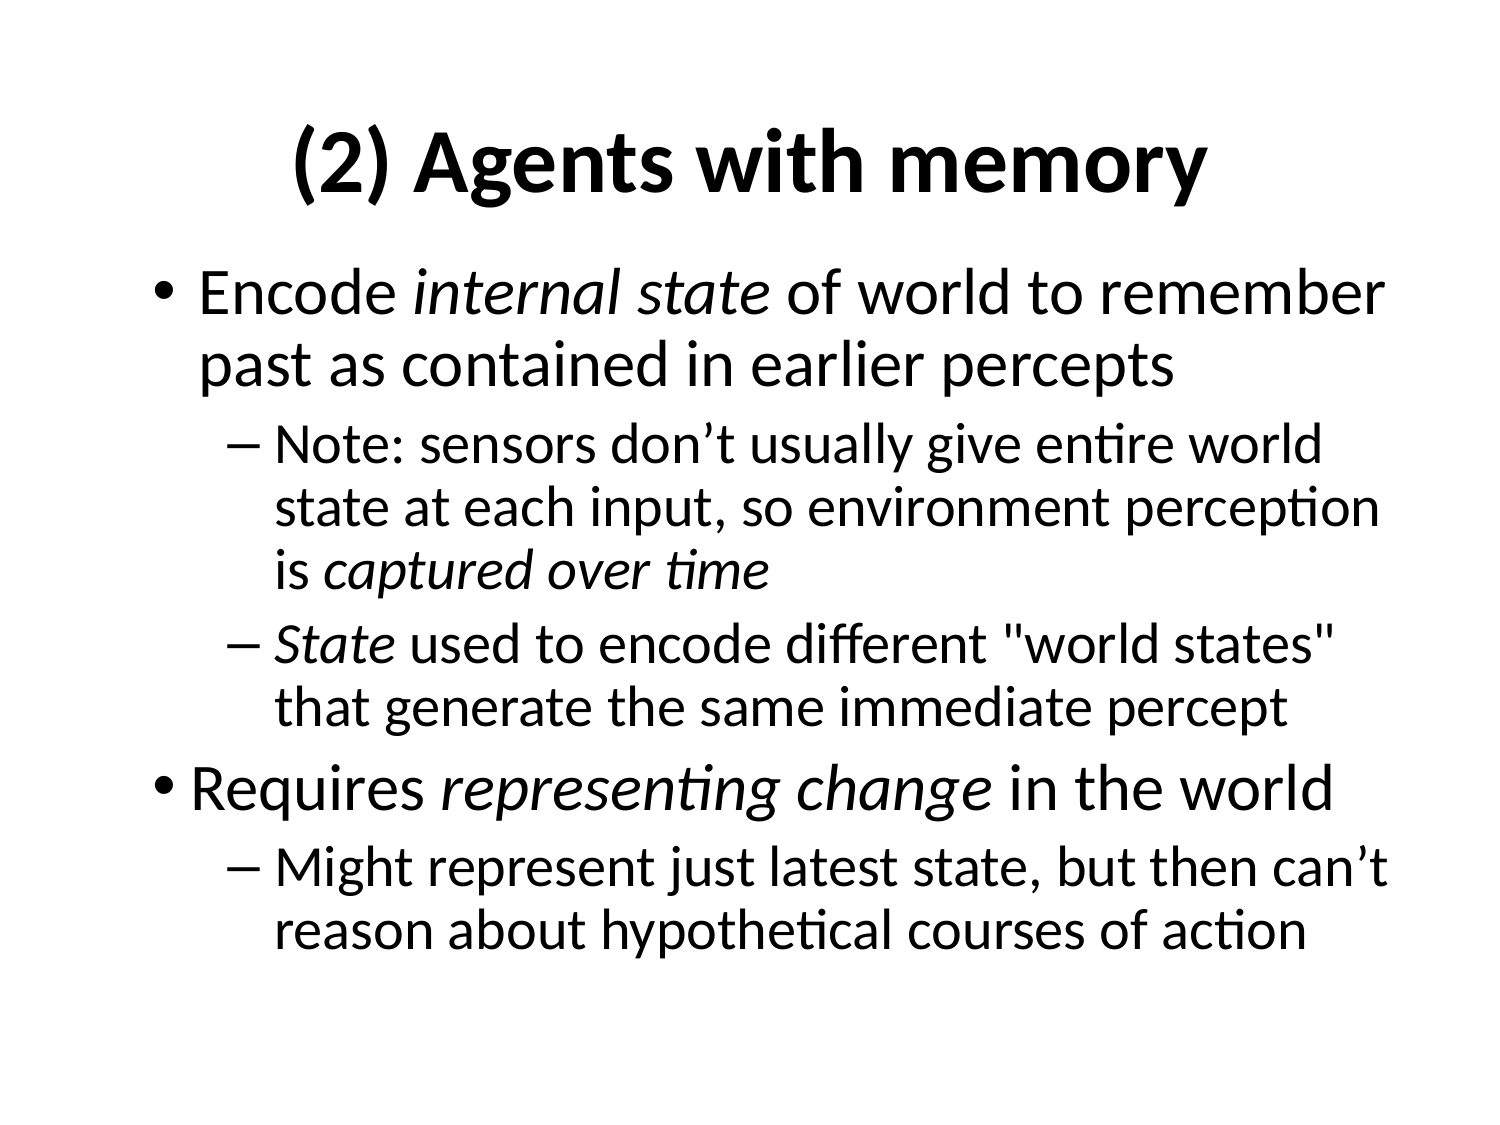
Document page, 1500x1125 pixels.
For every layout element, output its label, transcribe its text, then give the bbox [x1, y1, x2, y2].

list Encode internal state of world to remember past as contained in earlier percepts Note: sensors don’t usually give entire world state at each input, so environment perception is captured over time State used to encode different "world states" that generate the same immediate percept Requires representing change in the world Might represent just latest state, but then can’t reason about hypothetical courses of action [137, 249, 1438, 1050]
title (2) Agents with memory [112, 62, 1388, 250]
